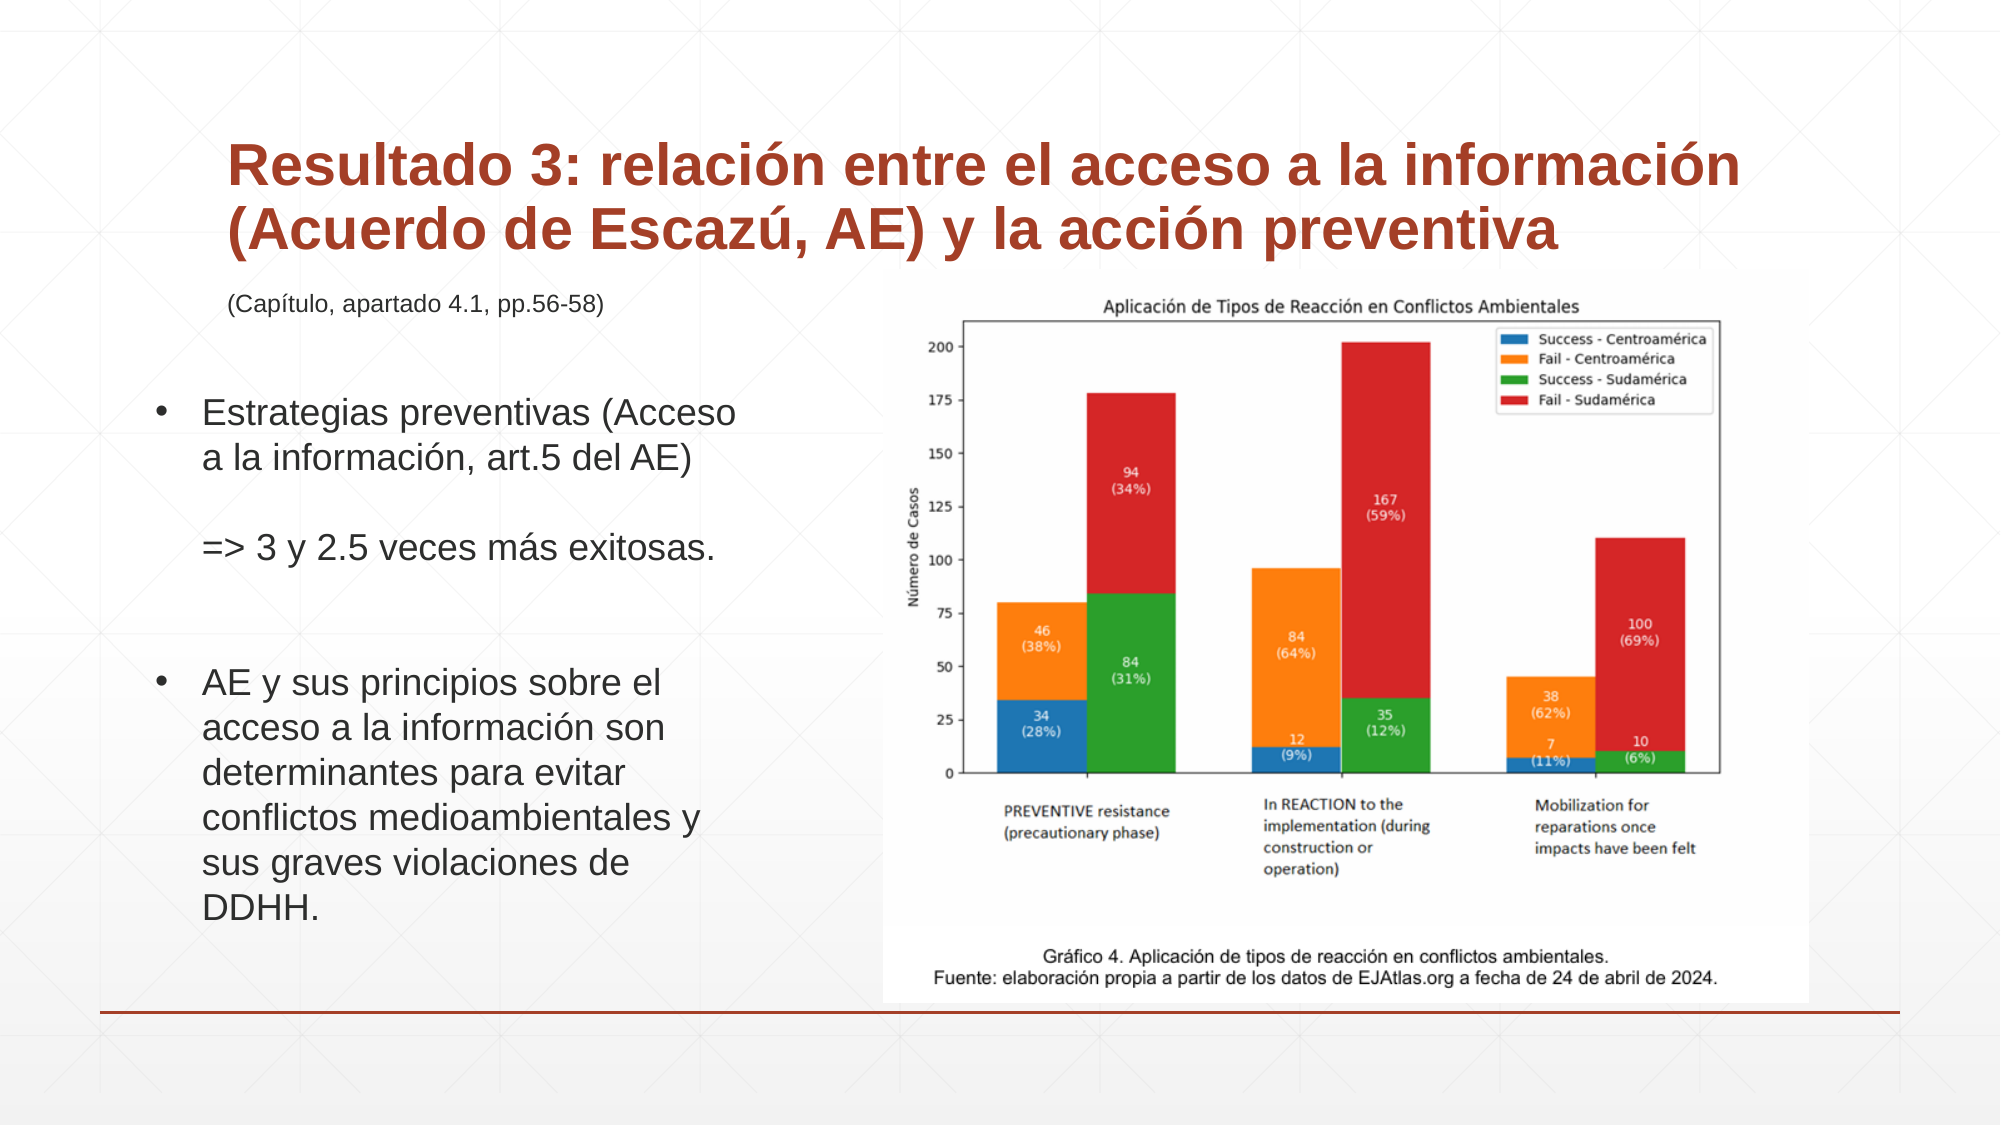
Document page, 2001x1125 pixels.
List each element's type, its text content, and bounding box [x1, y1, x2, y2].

title Resultado 3: relación entre el acceso a la información (Acuerdo de Escazú, AE) y la acción preventiva [212, 82, 1788, 271]
text_box (Capítulo, apartado 4.1, pp.56-58) [212, 279, 866, 325]
picture [883, 269, 1809, 1003]
text_box Estrategias preventivas (Acceso a la información, art.5 del AE) => 3 y 2.5 veces más exitosas. AE y sus principios sobre el acceso a la información son determinantes para evitar conflictos medioambientales y sus graves violaciones de DDHH. [140, 380, 762, 981]
